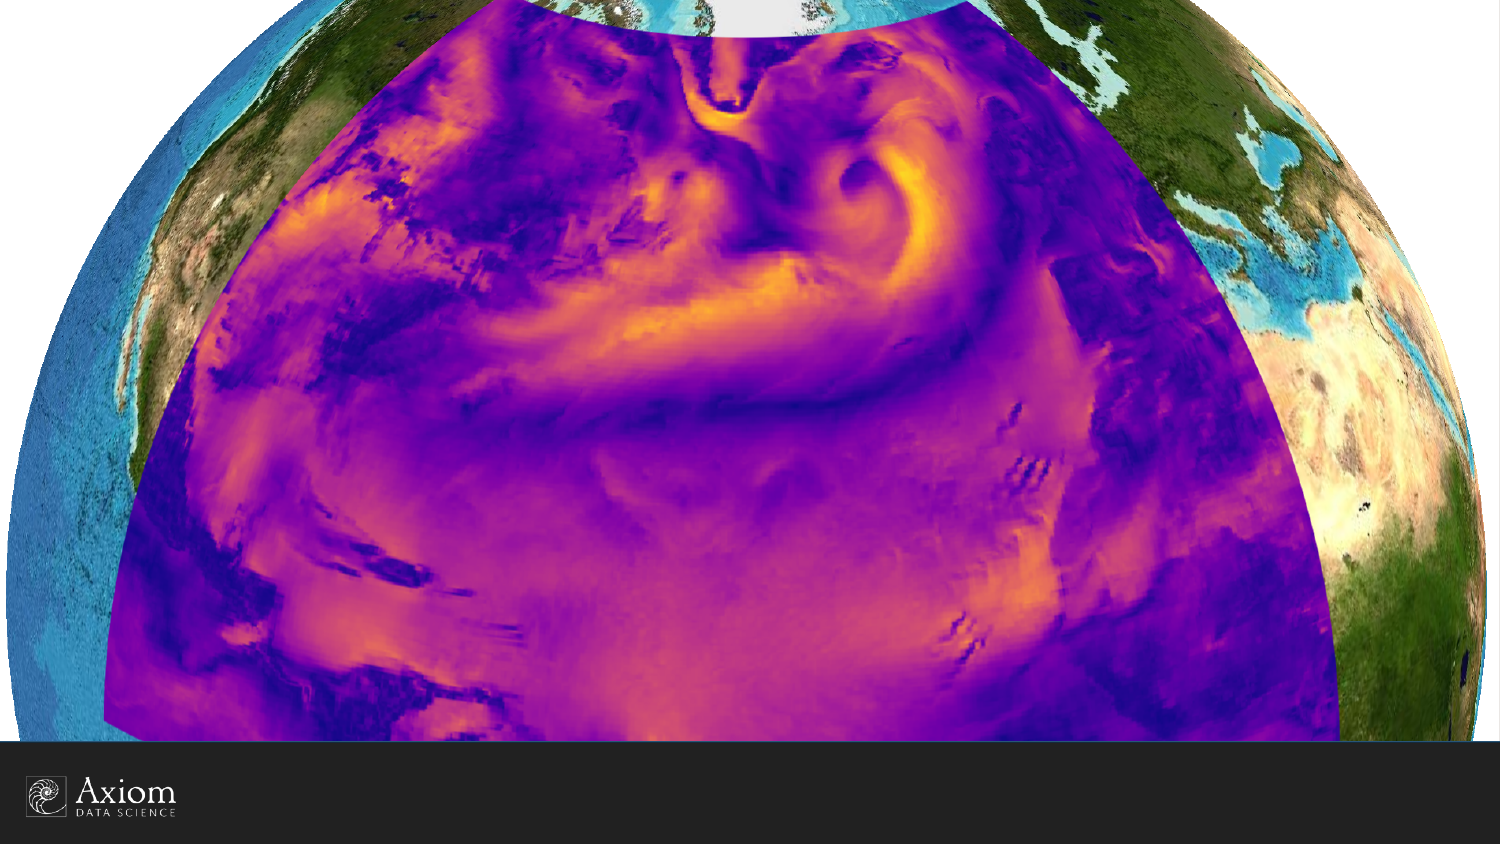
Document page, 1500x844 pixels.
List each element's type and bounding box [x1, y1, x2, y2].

picture [24, 774, 180, 819]
picture [0, 0, 1500, 743]
